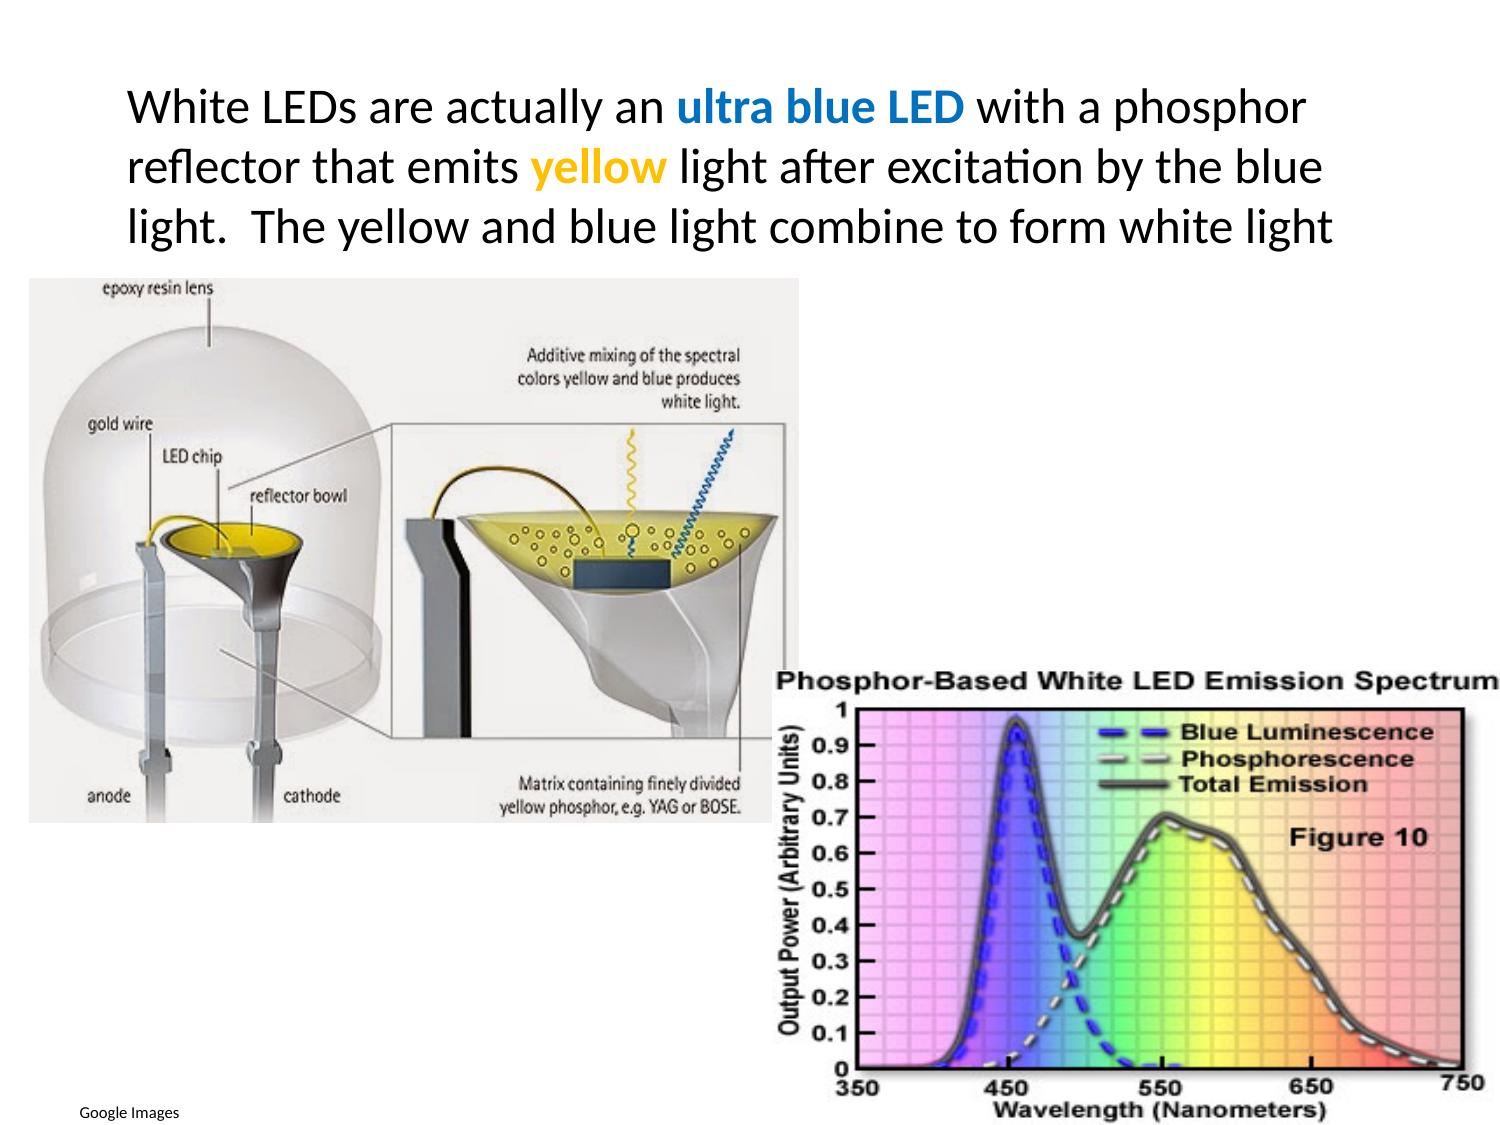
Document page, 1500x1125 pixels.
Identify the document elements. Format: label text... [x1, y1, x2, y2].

text_box Google Images [64, 1093, 414, 1125]
picture [29, 278, 1500, 1125]
text_box White LEDs are actually an ultra blue LED with a phosphor reflector that emits yellow light after excitation by the blue light. The yellow and blue light combine to form white light [112, 66, 1447, 262]
